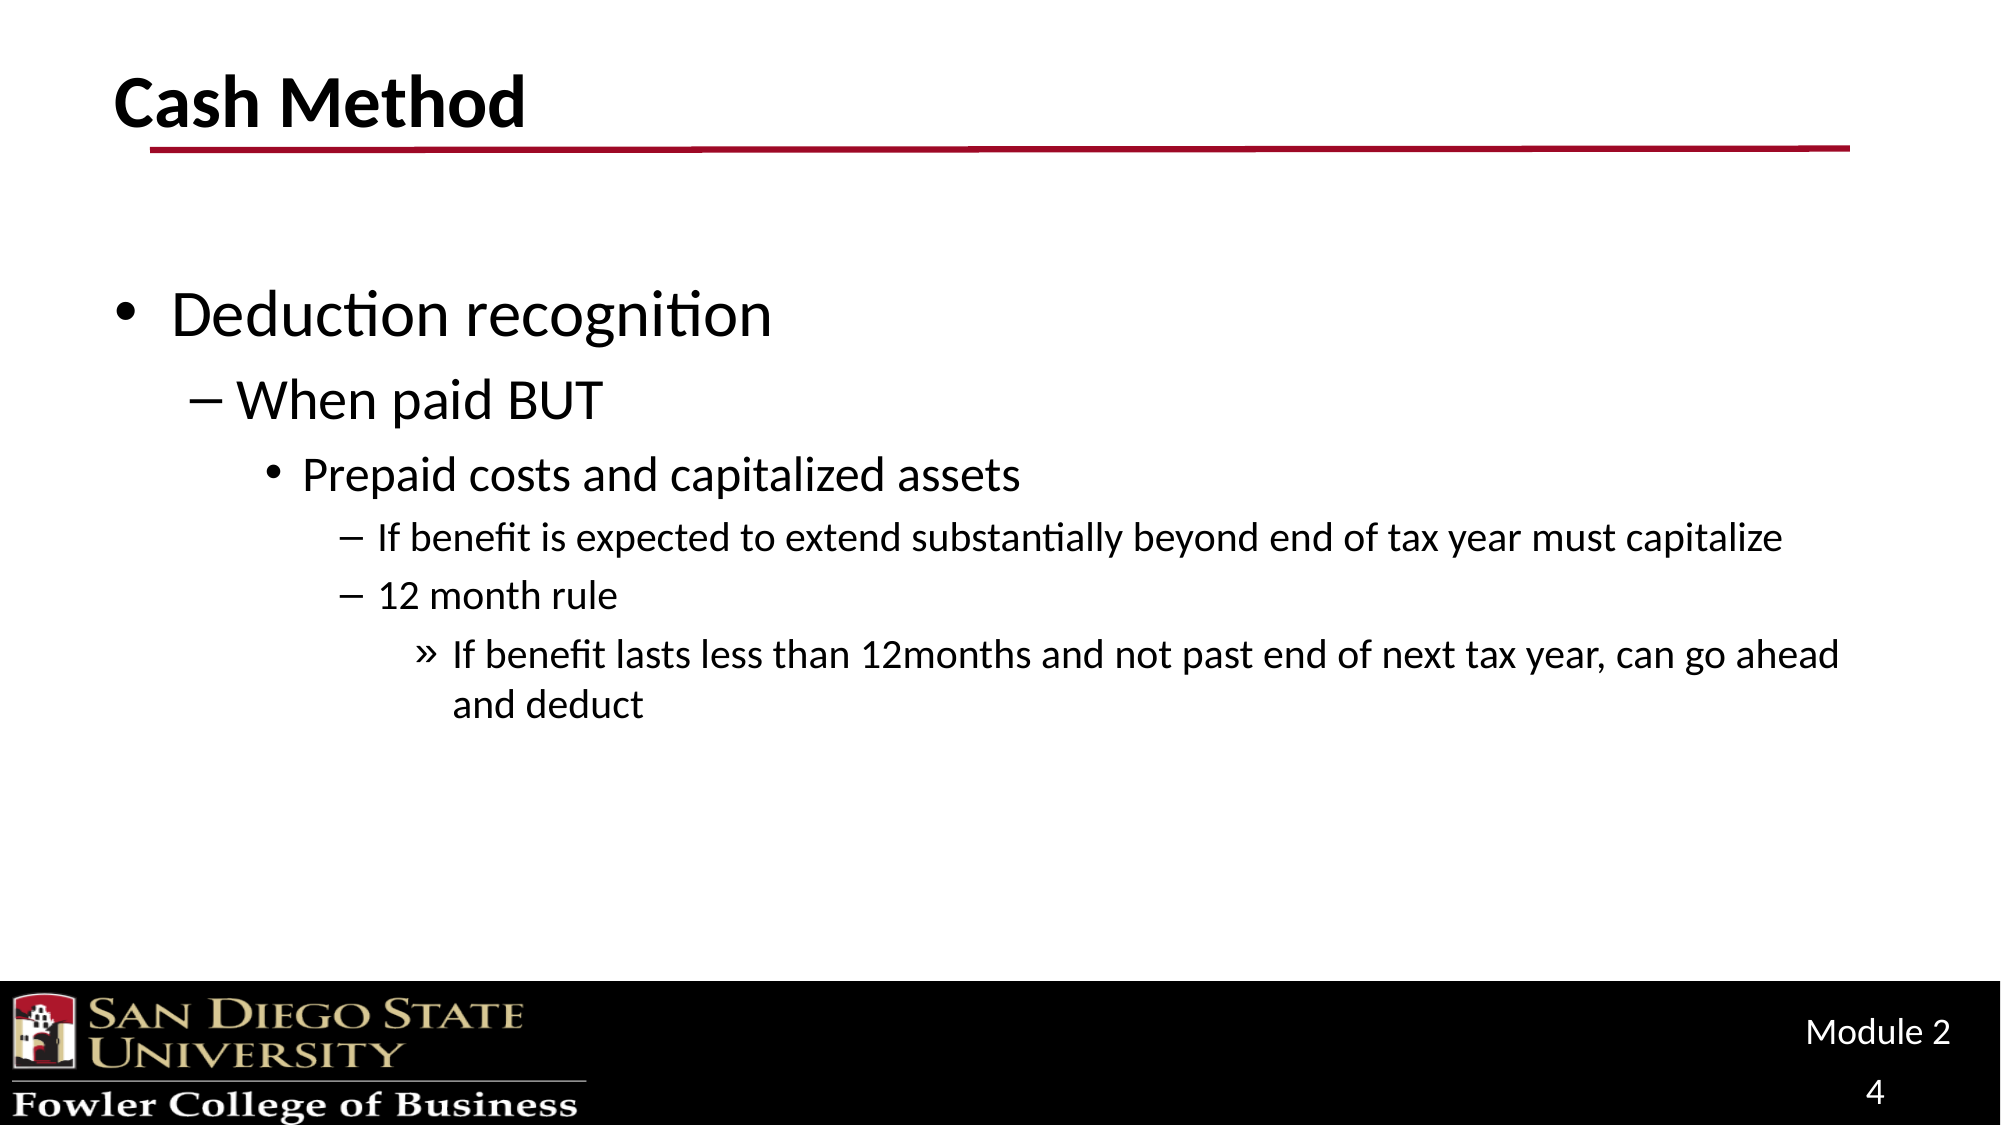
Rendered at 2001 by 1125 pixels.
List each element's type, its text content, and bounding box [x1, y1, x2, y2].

slide_number 4 [1851, 1059, 1989, 1124]
list Deduction recognition When paid BUT Prepaid costs and capitalized assets If benefit is expected to extend substantially beyond end of tax year must capitalize 12 month rule If benefit lasts less than 12months and not past end of next tax year, can go ahead and deduct [99, 262, 1900, 907]
picture [12, 992, 588, 1125]
slide_number Module 2 [1790, 999, 1989, 1060]
title Cash Method [99, 45, 1900, 233]
